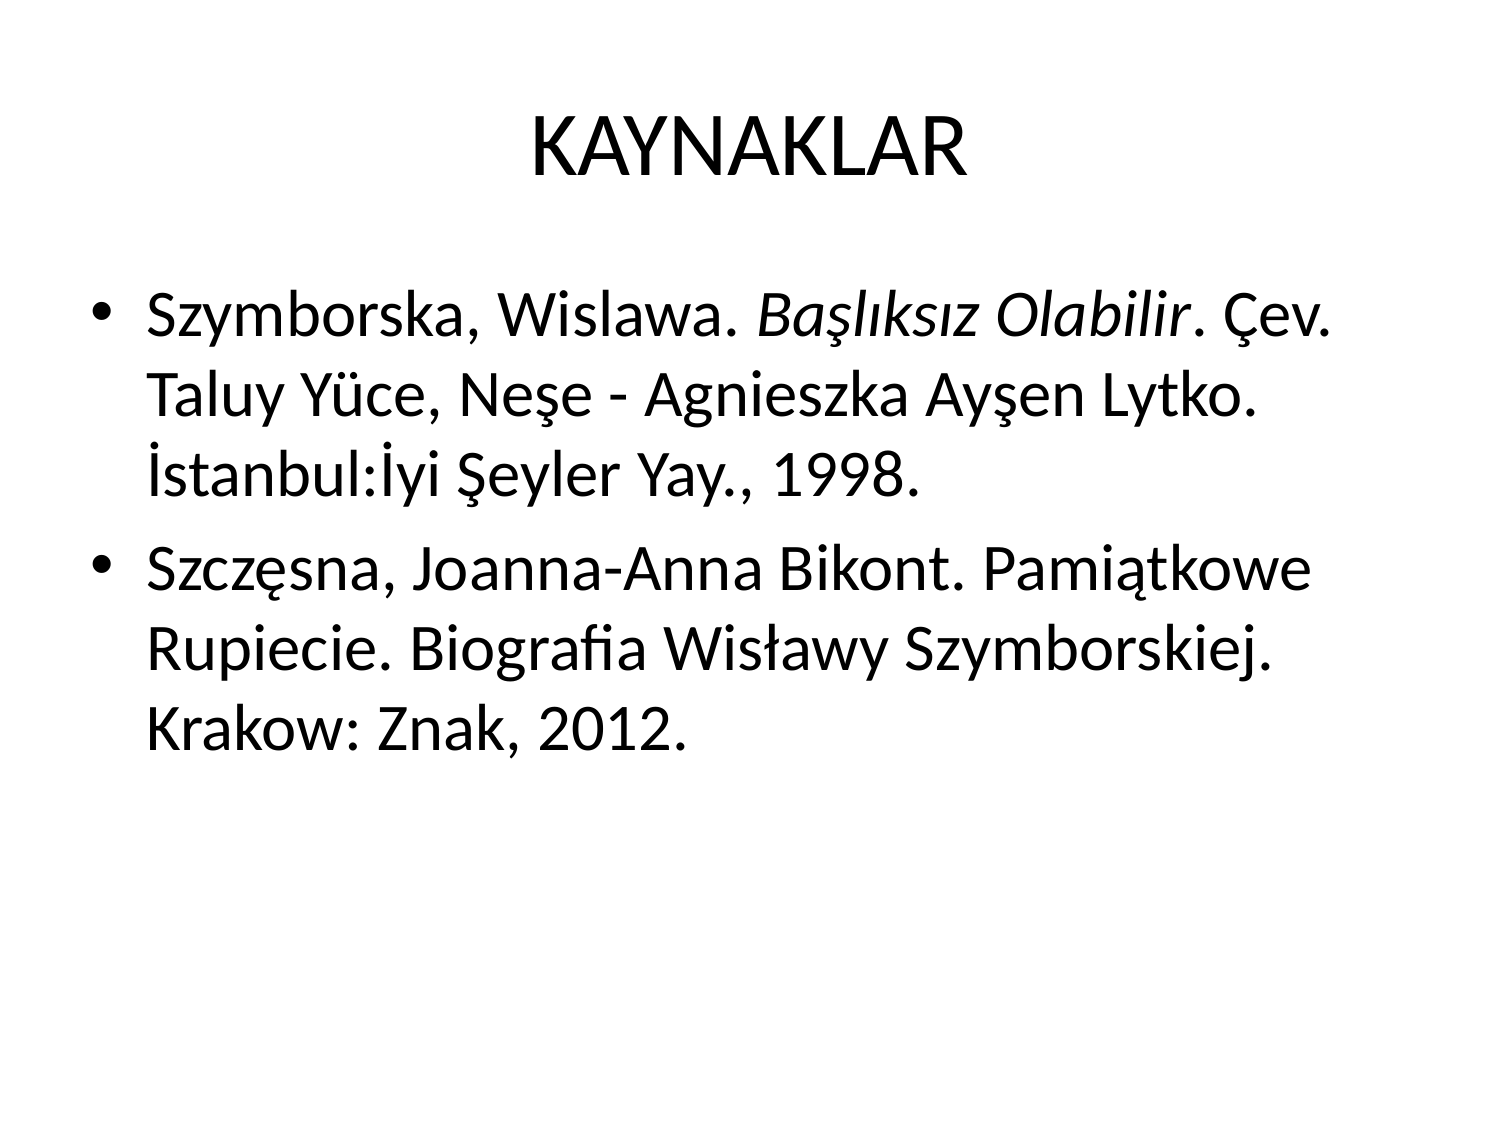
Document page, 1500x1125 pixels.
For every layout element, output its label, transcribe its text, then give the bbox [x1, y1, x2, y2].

title KAYNAKLAR [75, 45, 1425, 233]
list Szymborska, Wislawa. Başlıksız Olabilir. Çev. Taluy Yüce, Neşe - Agnieszka Ayşen Lytko. İstanbul:İyi Şeyler Yay., 1998. Szczęsna, Joanna-Anna Bikont. Pamiątkowe Rupiecie. Biografia Wisławy Szymborskiej. Krakow: Znak, 2012. [75, 262, 1425, 1005]
